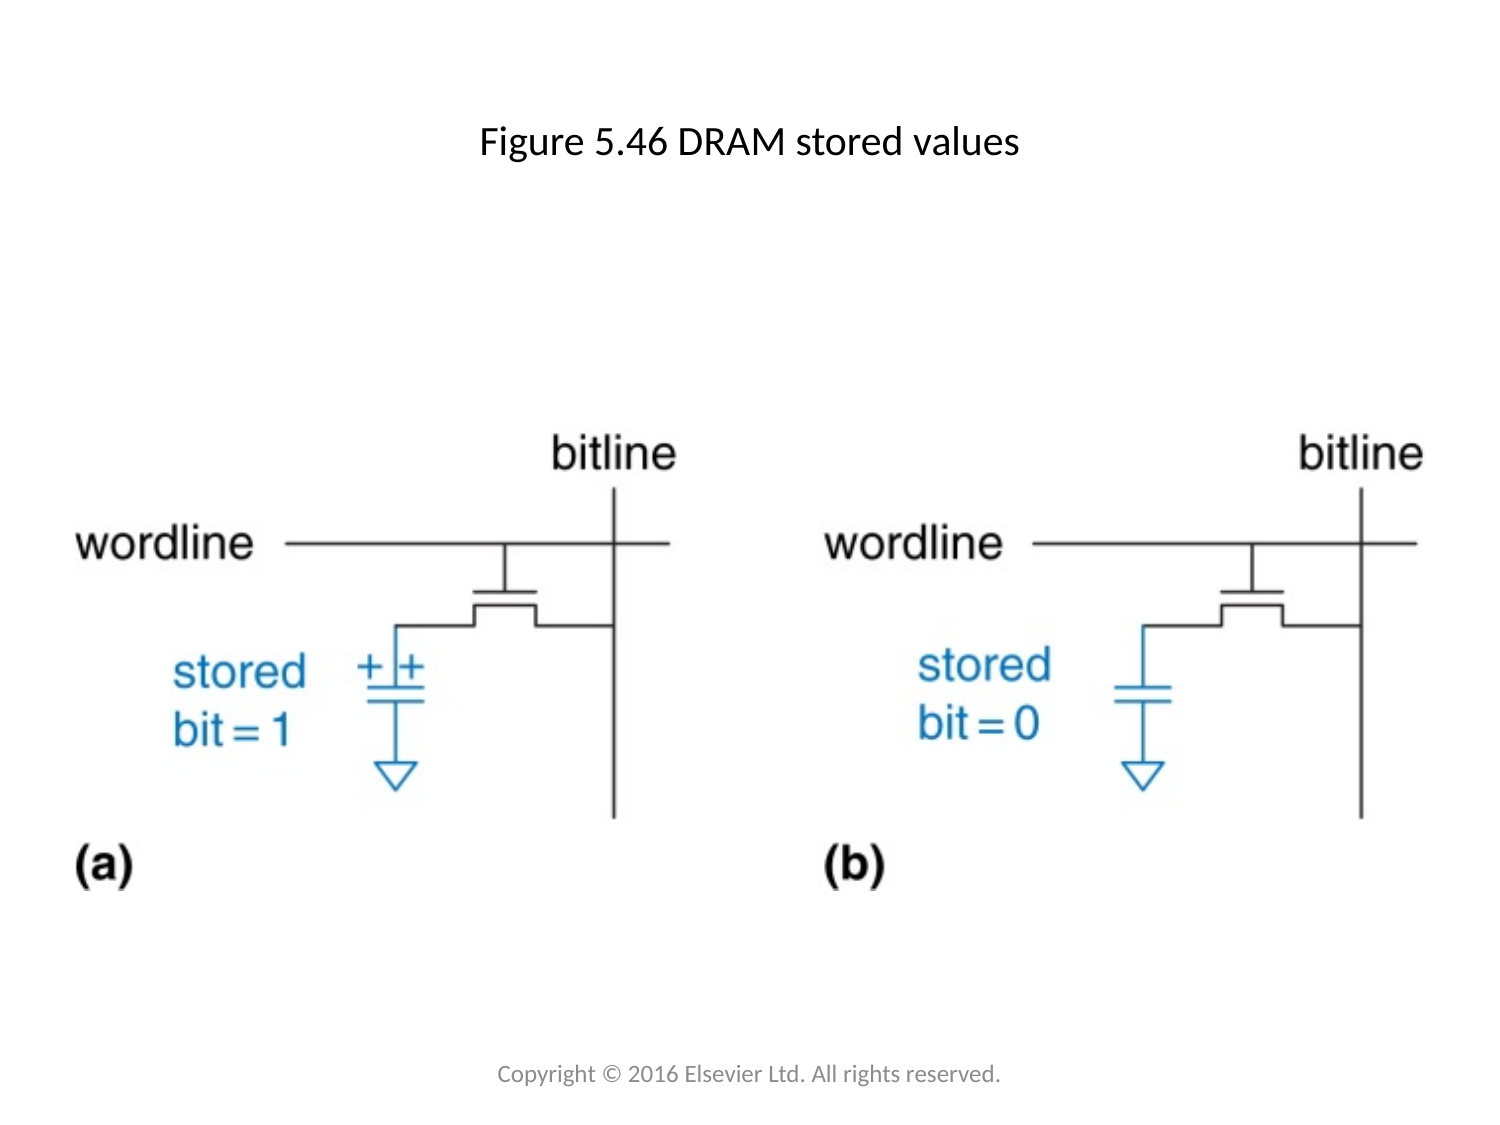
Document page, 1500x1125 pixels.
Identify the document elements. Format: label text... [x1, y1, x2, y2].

footer Copyright © 2016 Elsevier Ltd. All rights reserved. [431, 1042, 1069, 1103]
title Figure 5.46 DRAM stored values [75, 45, 1425, 233]
picture [74, 428, 1426, 892]
